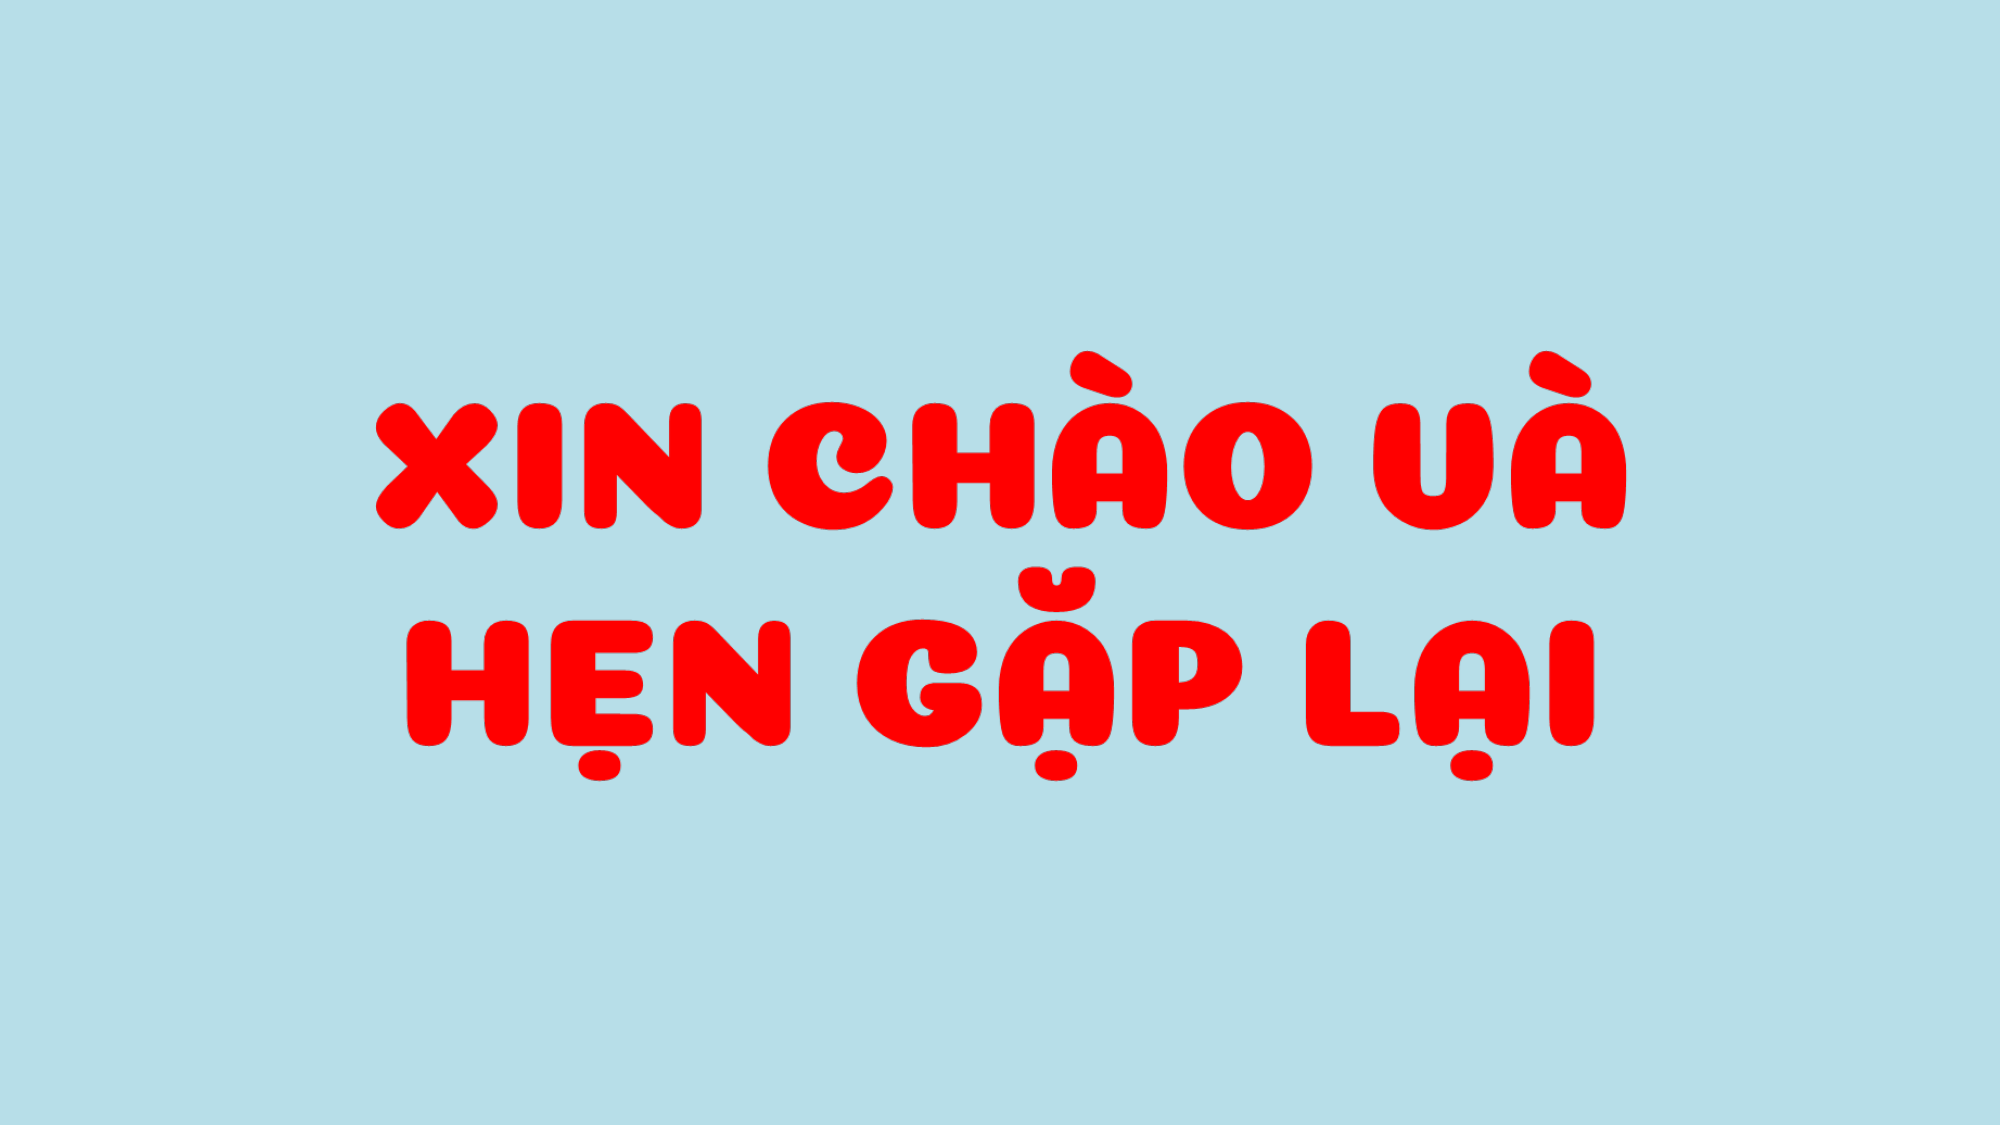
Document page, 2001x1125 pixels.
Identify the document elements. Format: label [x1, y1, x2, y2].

picture [209, 311, 1791, 910]
